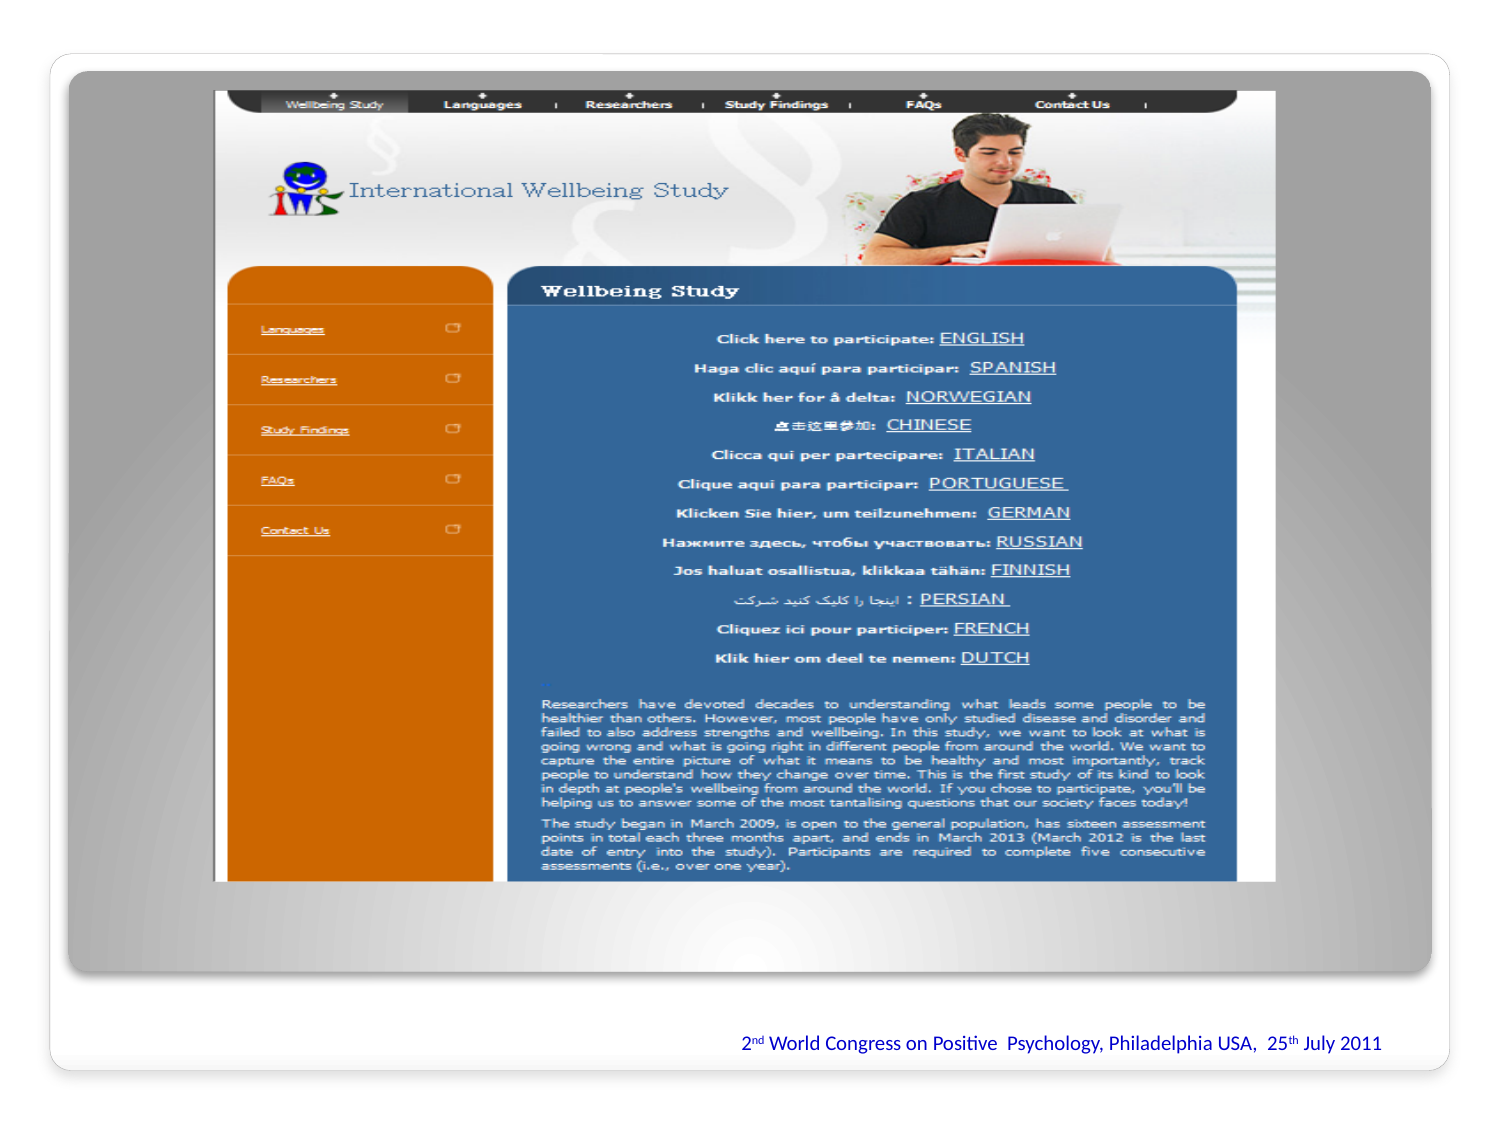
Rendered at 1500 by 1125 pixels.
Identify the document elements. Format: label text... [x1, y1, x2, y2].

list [212, 89, 1276, 882]
footer 2nd World Congress on Positive Psychology, Philadelphia USA, 25th July 2011 [726, 1002, 1424, 1063]
text_box [76, 196, 1412, 941]
